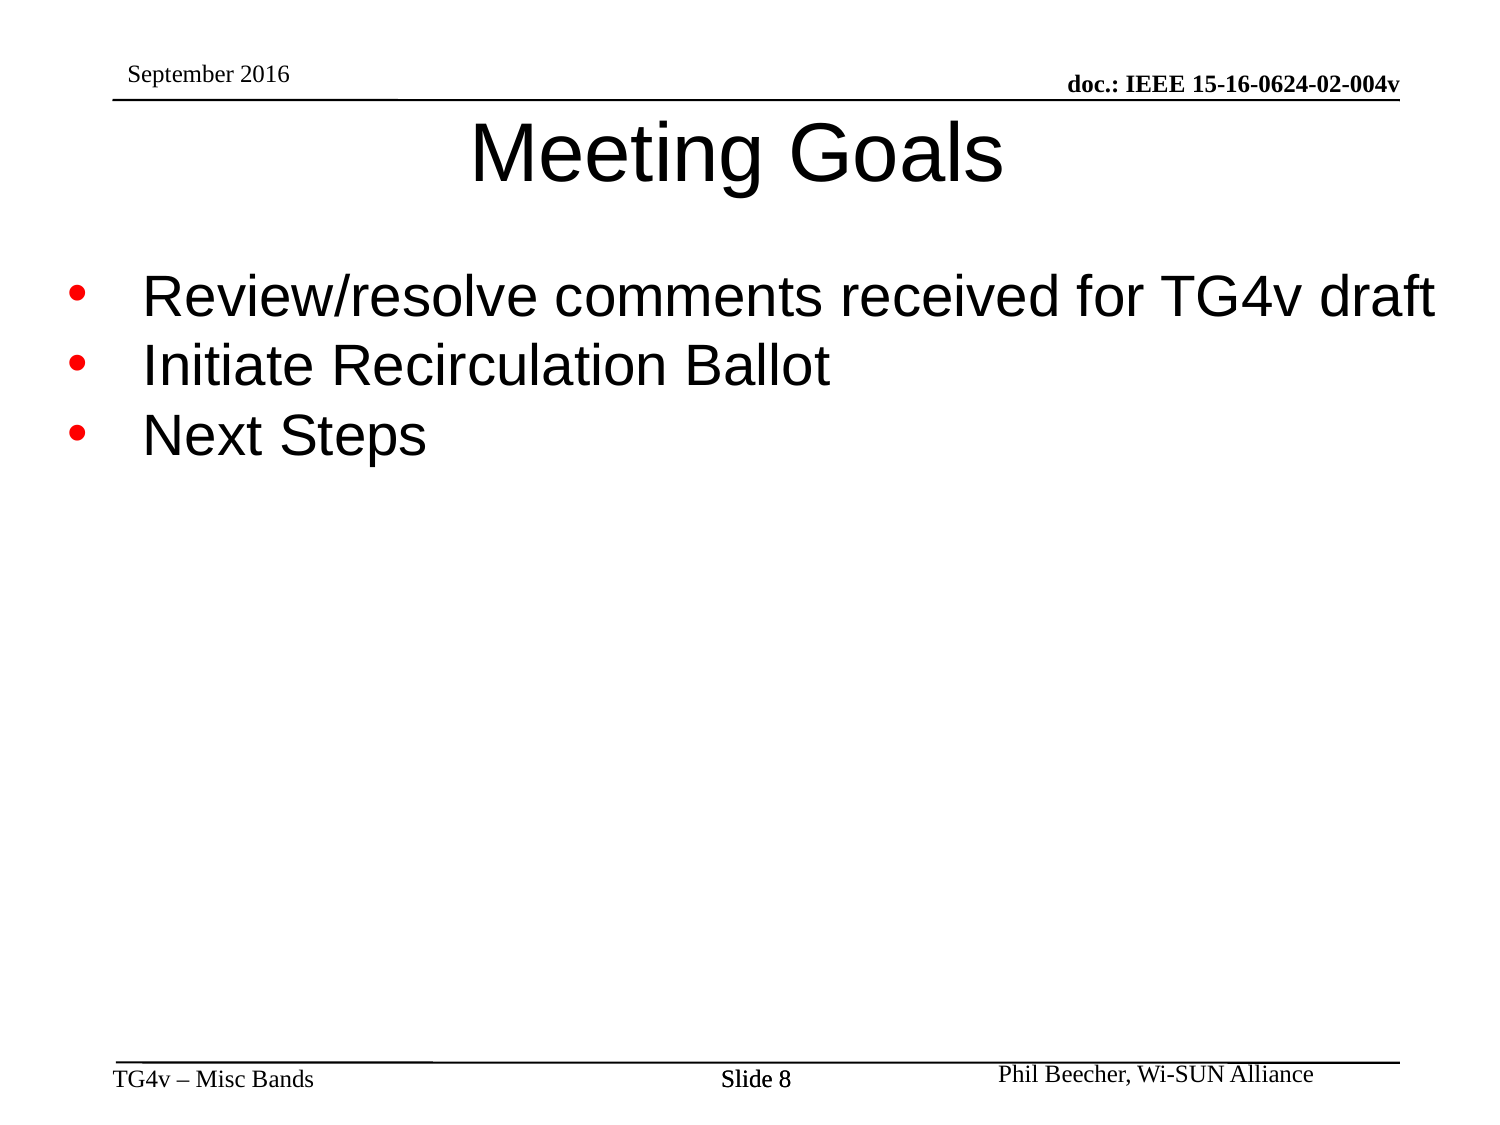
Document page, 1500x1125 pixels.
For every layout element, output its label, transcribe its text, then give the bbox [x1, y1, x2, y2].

text_box Meeting Goals [99, 99, 1375, 197]
text_box Review/resolve comments received for TG4v draft Initiate Recirculation Ballot Next Steps [53, 249, 1459, 988]
text_box Slide 8 [675, 1062, 838, 1093]
